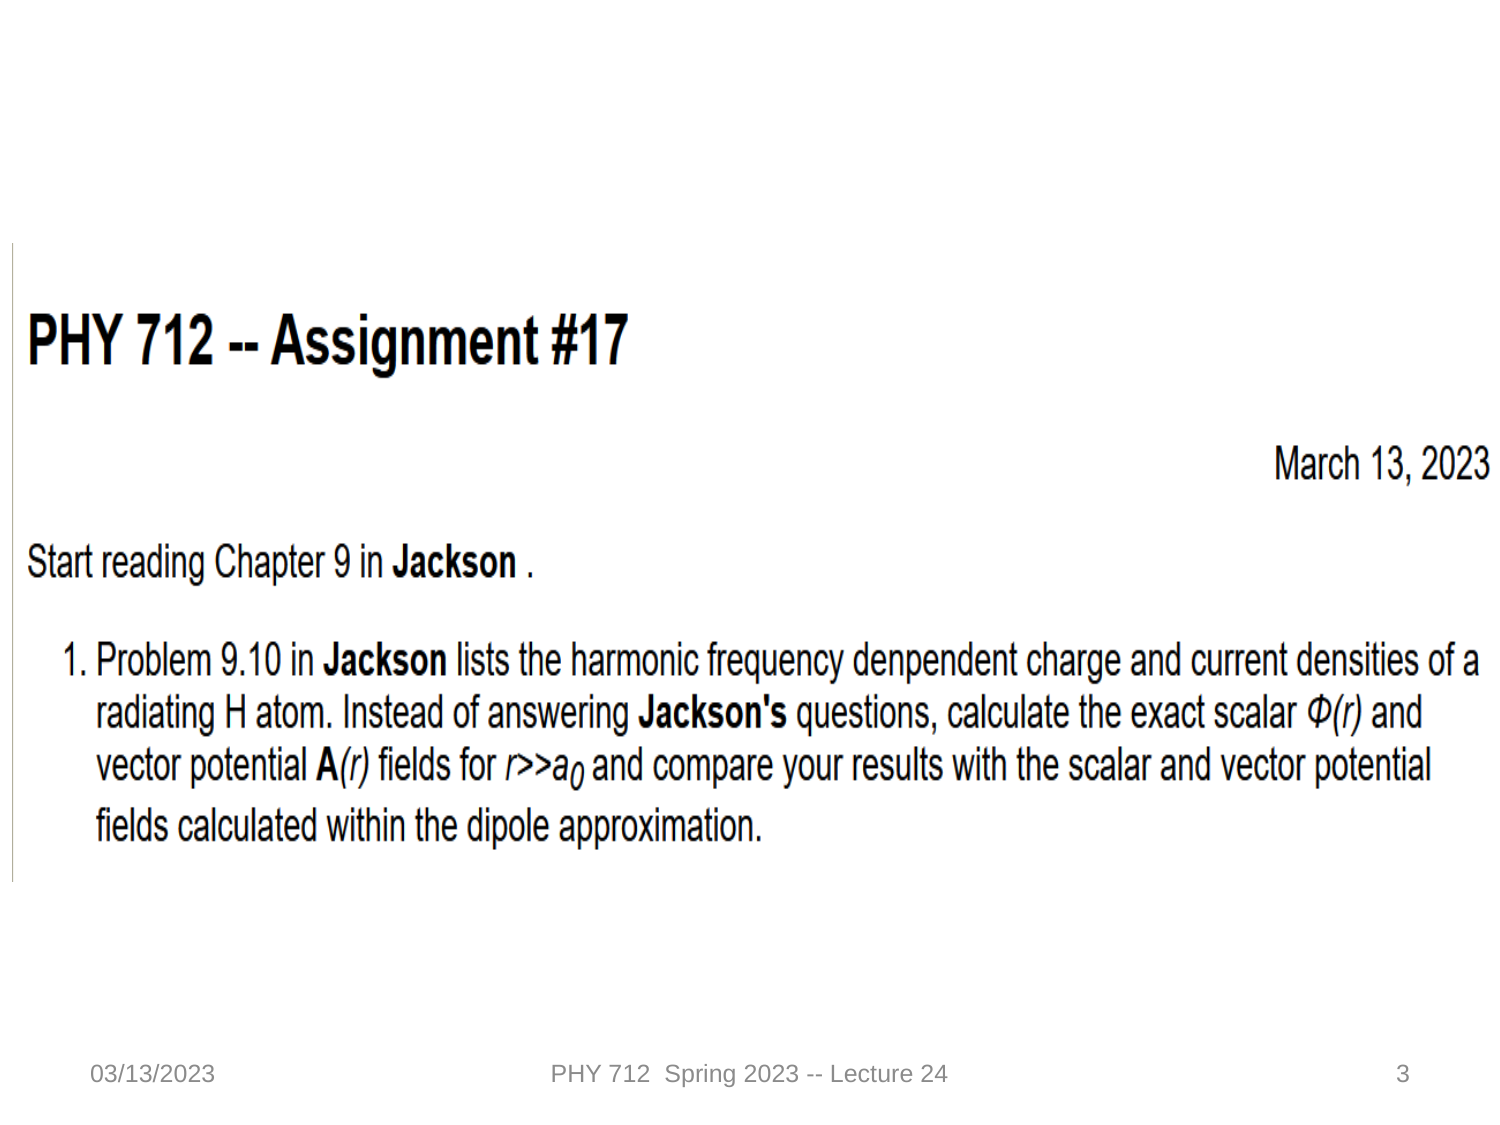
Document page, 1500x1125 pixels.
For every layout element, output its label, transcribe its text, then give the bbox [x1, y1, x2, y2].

picture [12, 243, 1500, 882]
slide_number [75, 1042, 425, 1103]
footer PHY 712 Spring 2023 -- Lecture 24 [512, 1042, 988, 1103]
slide_number 3 [1074, 1042, 1425, 1103]
